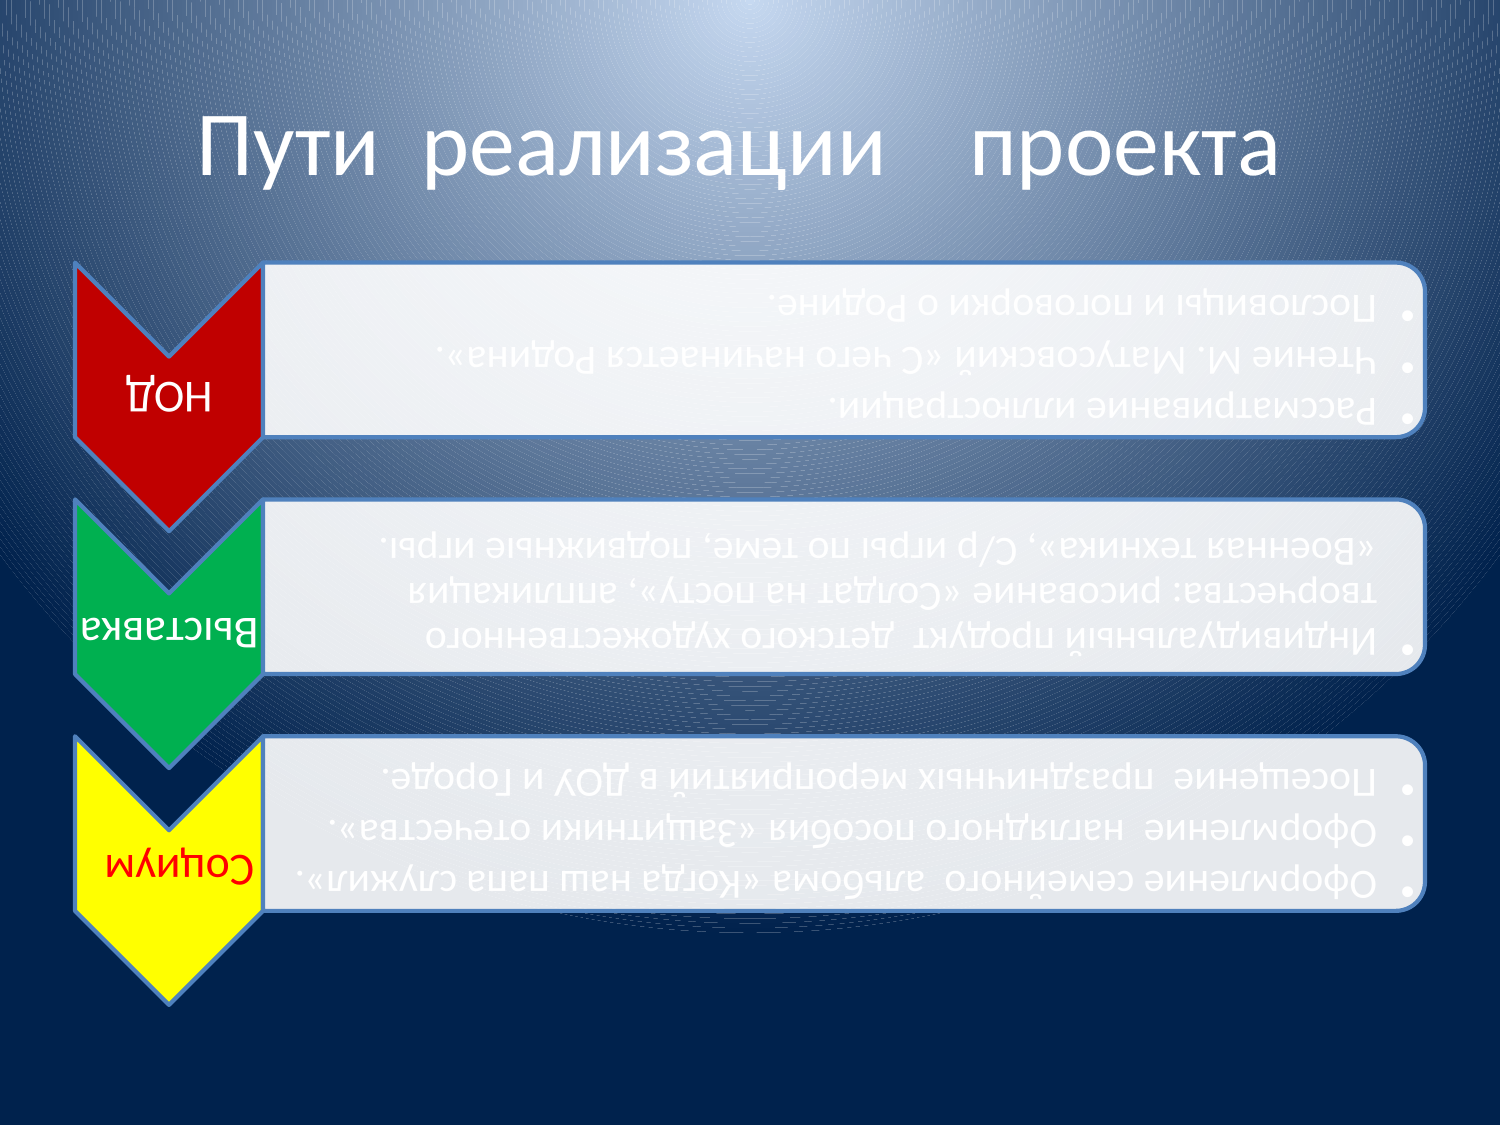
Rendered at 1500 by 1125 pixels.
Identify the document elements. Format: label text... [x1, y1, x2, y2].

title Пути реализации проекта [75, 45, 1425, 233]
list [74, 262, 1426, 1006]
